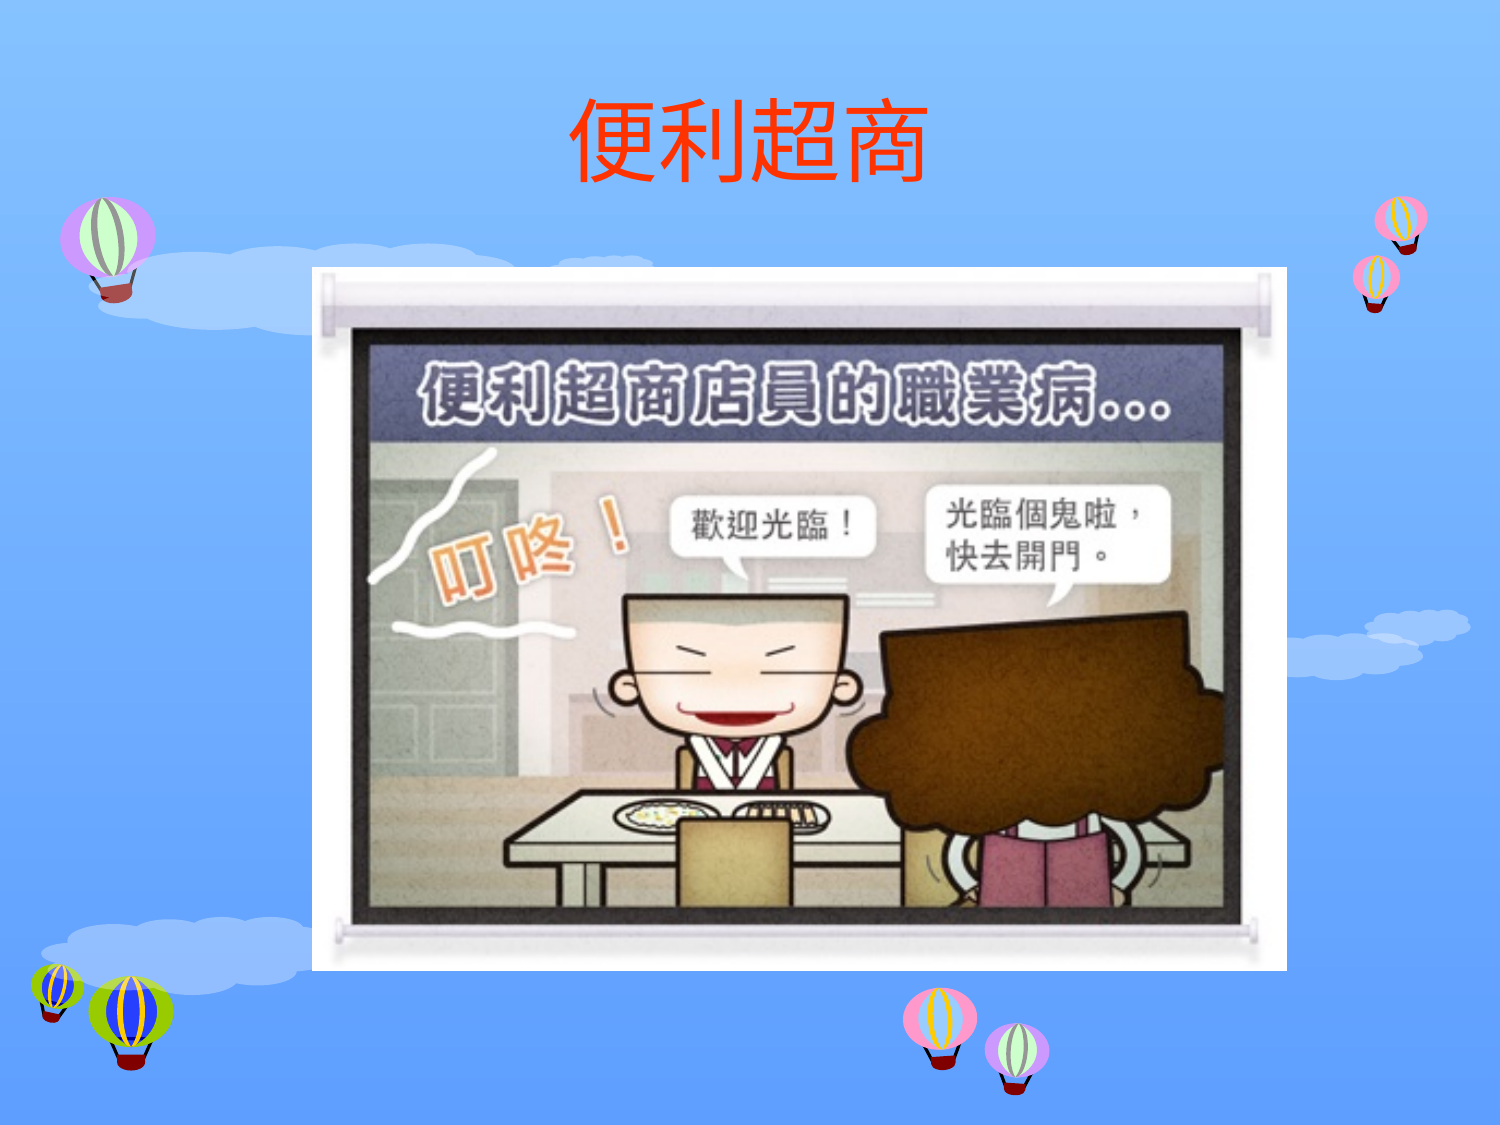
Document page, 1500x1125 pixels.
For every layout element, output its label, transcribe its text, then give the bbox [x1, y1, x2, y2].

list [312, 266, 1287, 971]
title 便利超商 [74, 44, 1426, 233]
